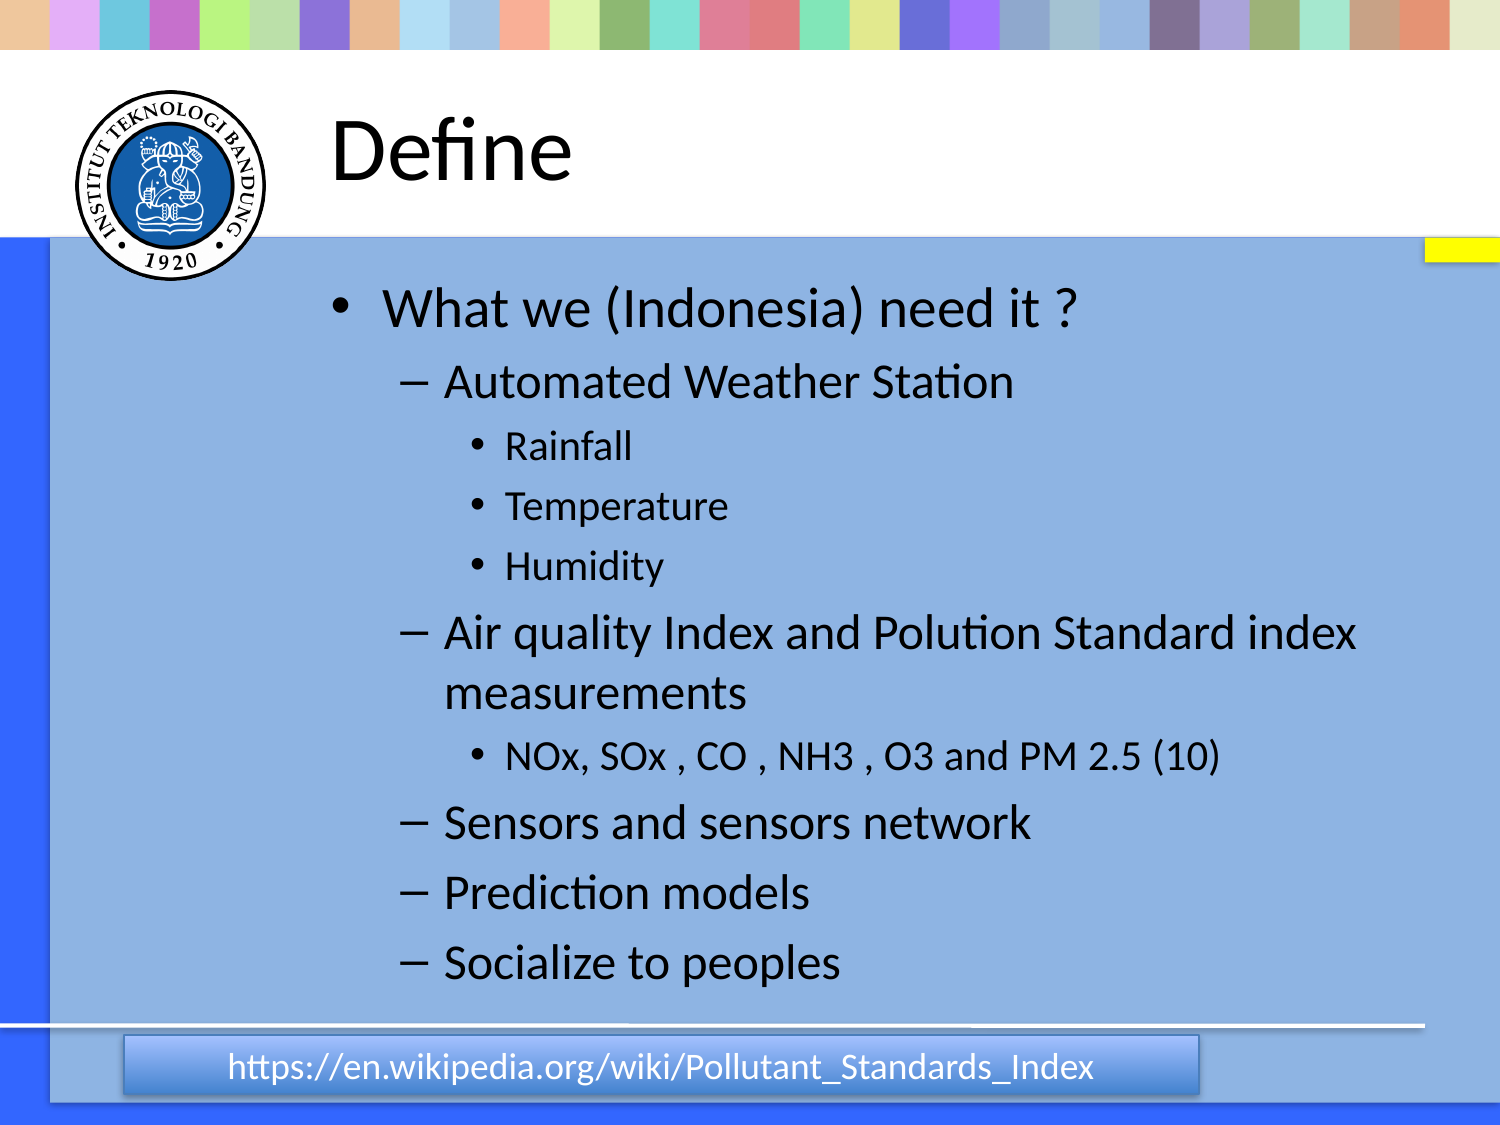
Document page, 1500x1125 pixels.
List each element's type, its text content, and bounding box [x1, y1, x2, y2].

picture [75, 90, 266, 281]
picture [0, 0, 1500, 50]
list What we (Indonesia) need it ? Automated Weather Station Rainfall Temperature Humidity Air quality Index and Polution Standard index measurements NOx, SOx , CO , NH3 , O3 and PM 2.5 (10) Sensors and sensors network Prediction models Socialize to peoples [315, 262, 1425, 1005]
title Define [315, 50, 1425, 238]
text_box https://en.wikipedia.org/wiki/Pollutant_Standards_Index [123, 1034, 1200, 1095]
